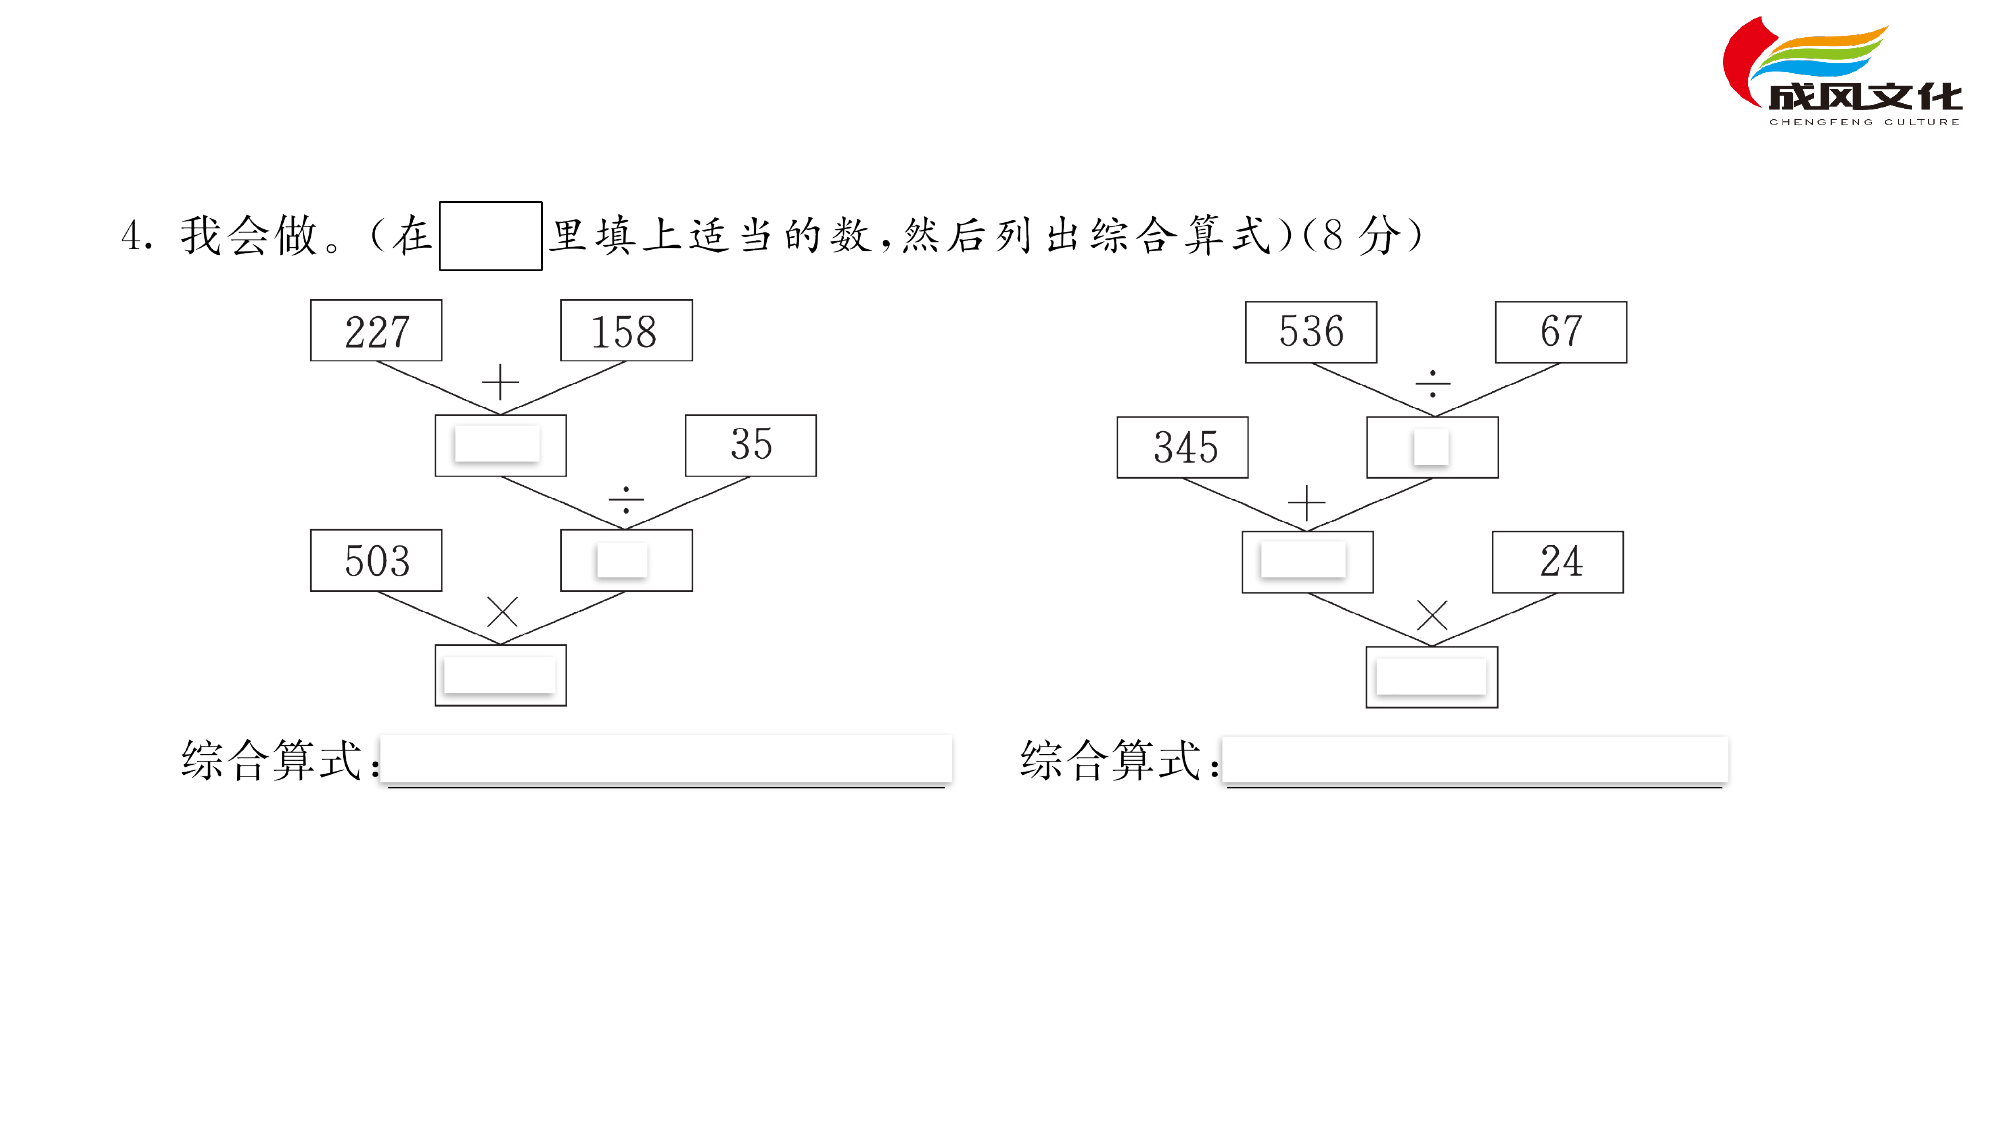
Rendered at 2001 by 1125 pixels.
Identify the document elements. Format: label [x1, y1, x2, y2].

picture [1708, 0, 1986, 136]
picture [117, 176, 2000, 800]
